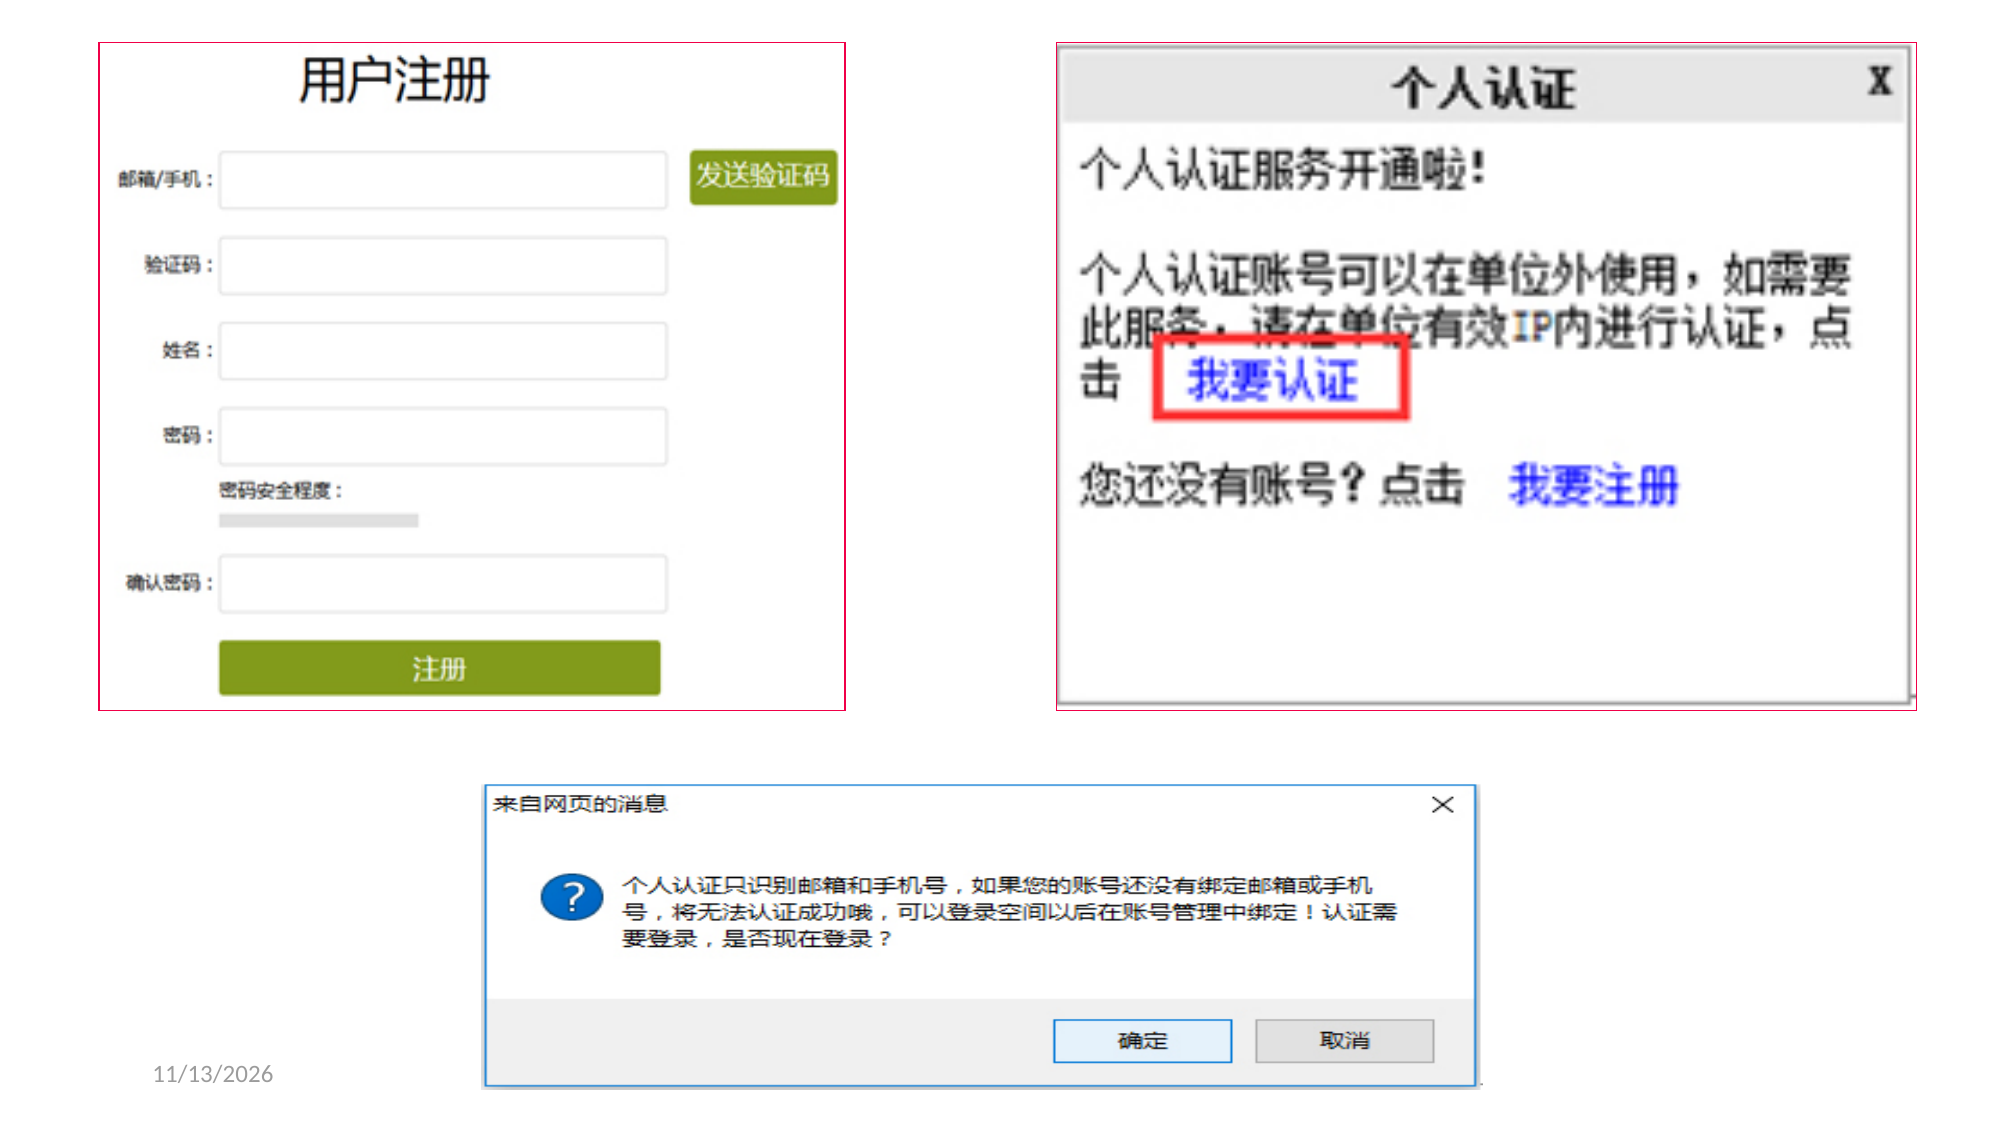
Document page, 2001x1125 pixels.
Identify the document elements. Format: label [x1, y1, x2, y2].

slide_number [137, 1042, 588, 1103]
picture [99, 43, 845, 710]
picture [481, 783, 1483, 1090]
picture [1057, 43, 1916, 710]
